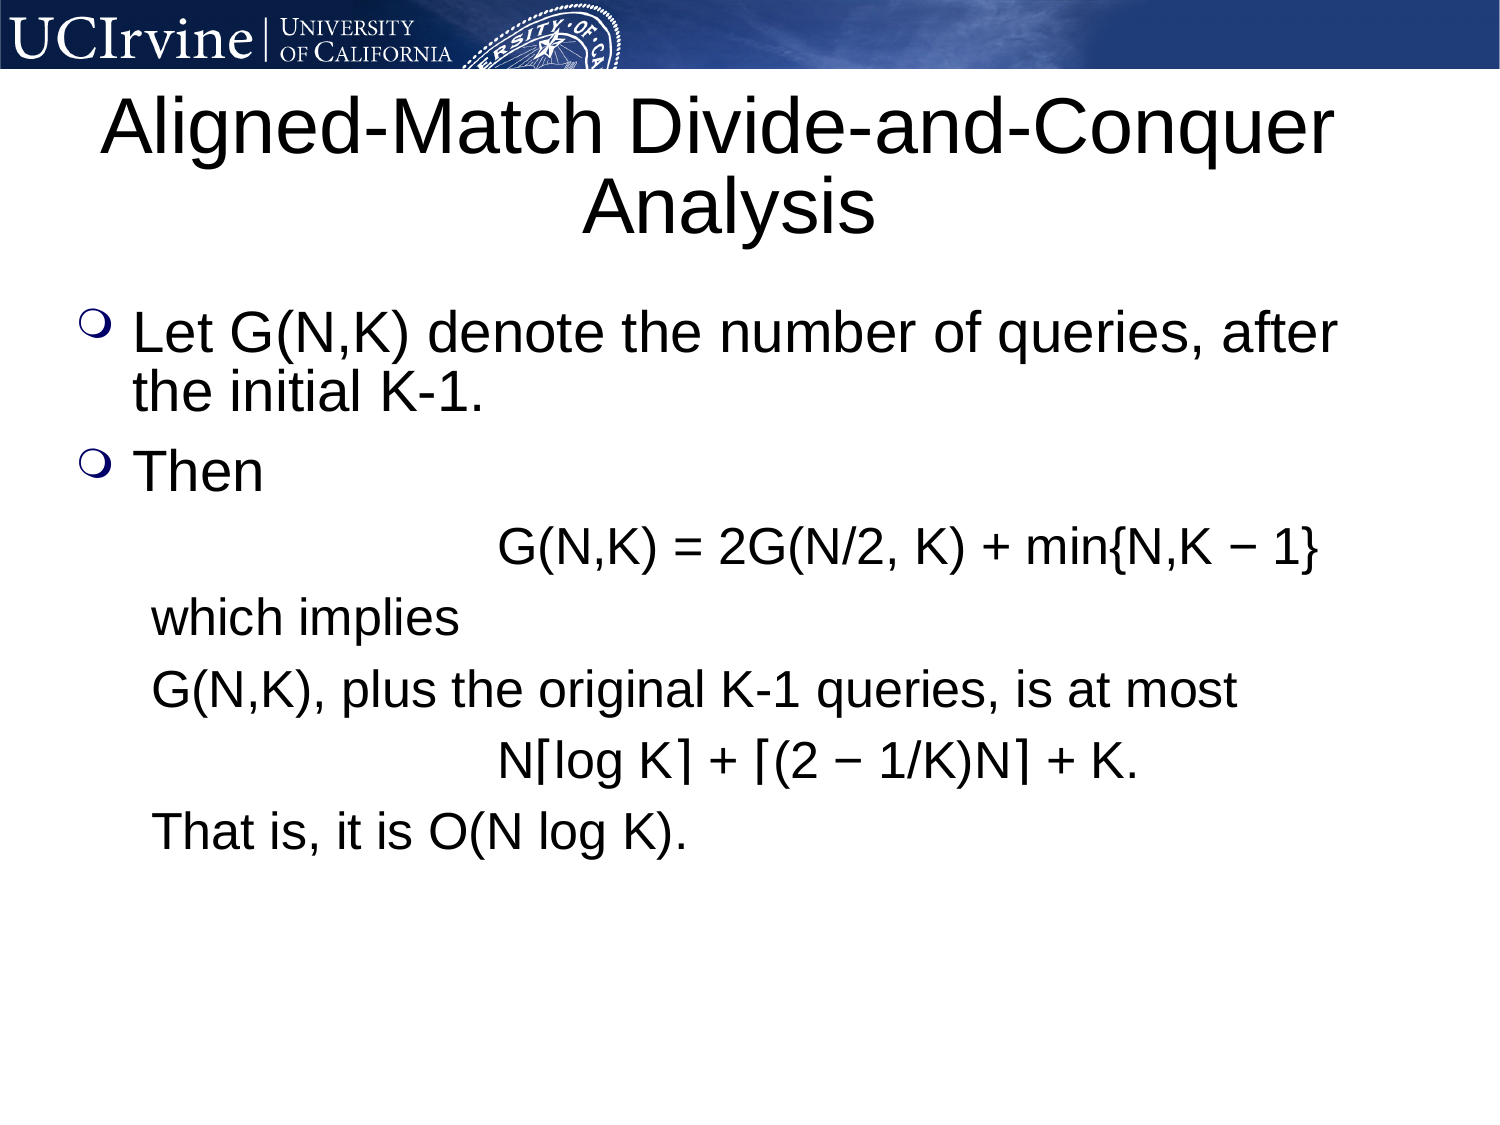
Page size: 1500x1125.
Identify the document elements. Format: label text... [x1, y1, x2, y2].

title Aligned-Match Divide-and-Conquer Analysis [21, 87, 1438, 251]
picture [0, 0, 1500, 69]
list Let G(N,K) denote the number of queries, after the initial K-1. Then G(N,K) = 2G(N/2, K) + min{N,K − 1} which implies G(N,K), plus the original K-1 queries, is at most N⌈log K⌉ + ⌈(2 − 1/K)N⌉ + K. That is, it is O(N log K). [62, 298, 1423, 1105]
